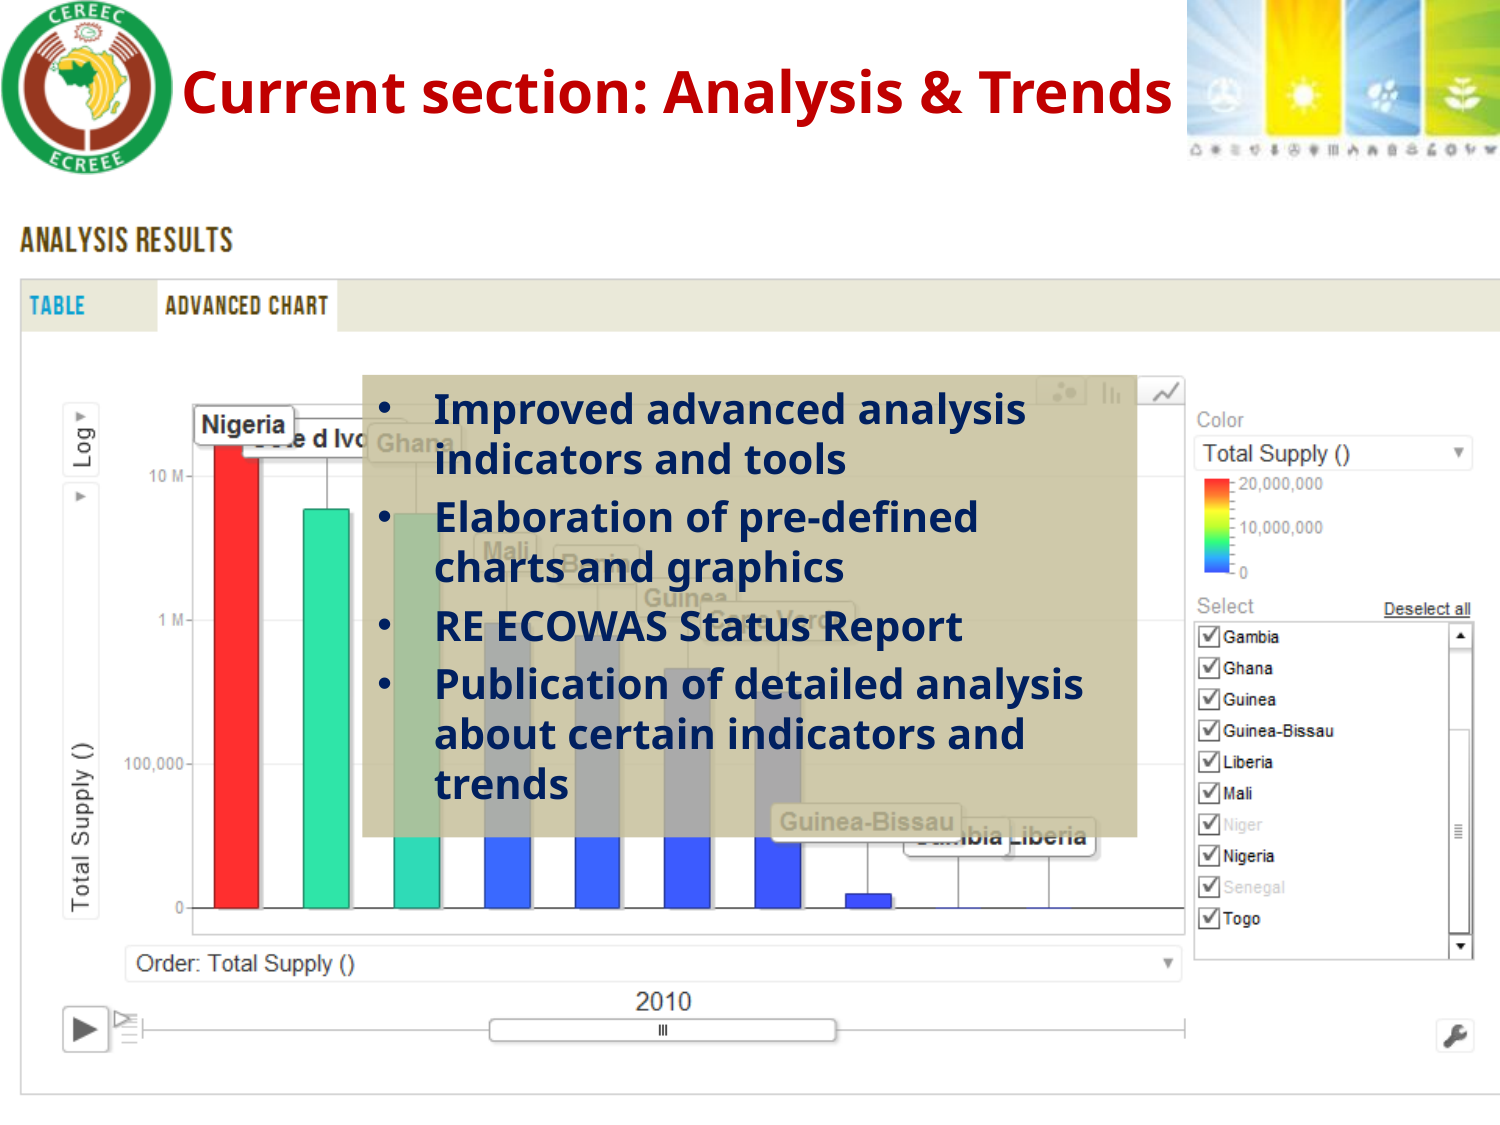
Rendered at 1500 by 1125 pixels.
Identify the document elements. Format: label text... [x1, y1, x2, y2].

picture [0, 199, 1500, 1125]
text_box Current section: Analysis & Trends [178, 50, 1182, 131]
picture [0, 0, 174, 176]
picture [1187, 0, 1500, 162]
